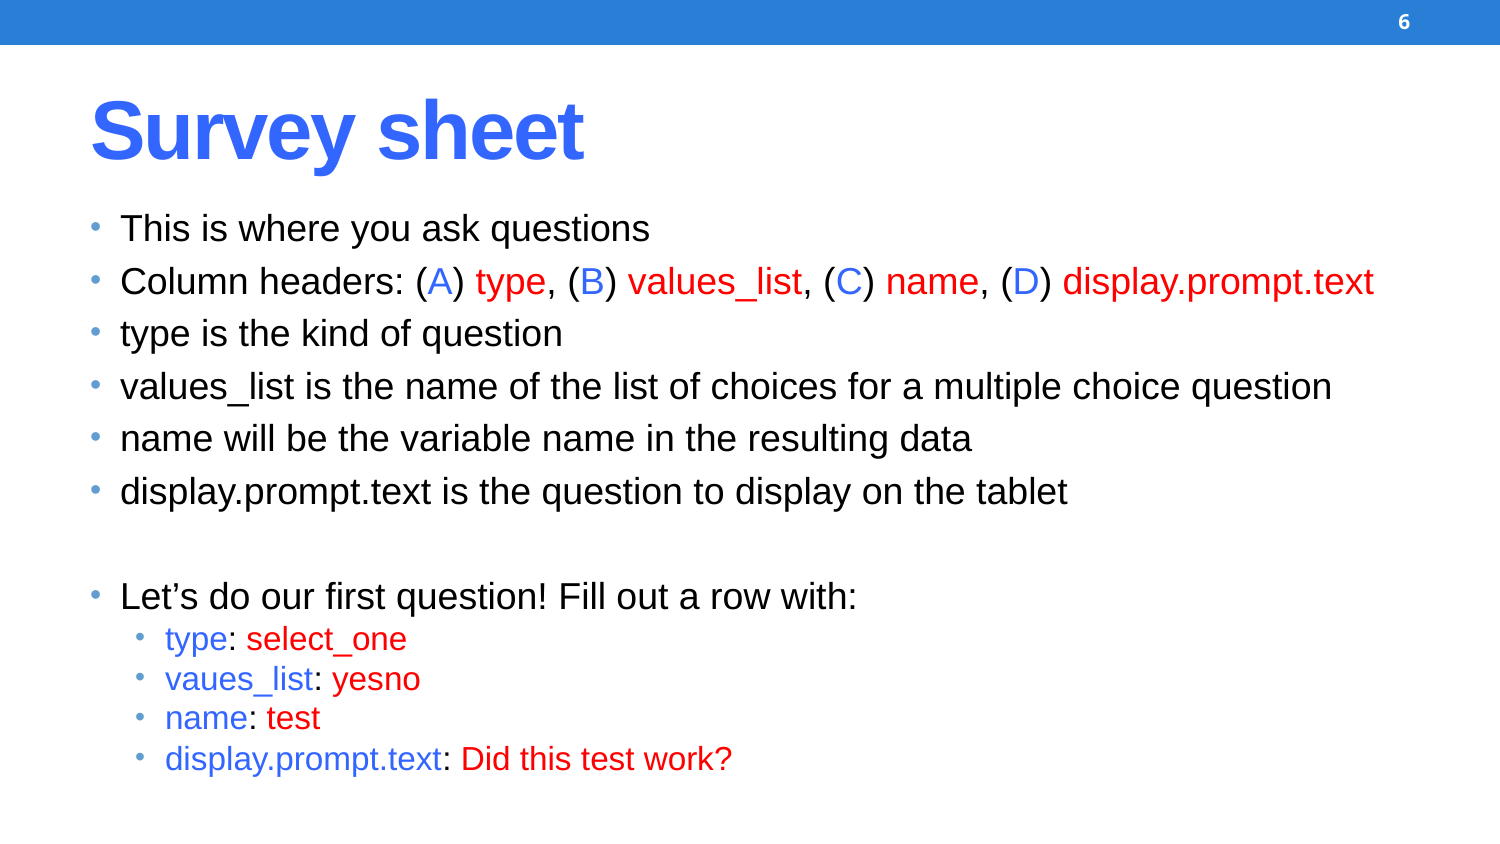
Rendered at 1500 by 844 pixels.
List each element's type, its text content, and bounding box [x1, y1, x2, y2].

title Survey sheet [75, 65, 1425, 188]
list This is where you ask questions Column headers: (A) type, (B) values_list, (C) name, (D) display.prompt.text type is the kind of question values_list is the name of the list of choices for a multiple choice question name will be the variable name in the resulting data display.prompt.text is the question to display on the tablet Let’s do our first question! Fill out a row with: type: select_one vaues_list: yesno name: test display.prompt.text: Did this test work? [75, 196, 1491, 797]
slide_number 6 [1250, 2, 1425, 43]
